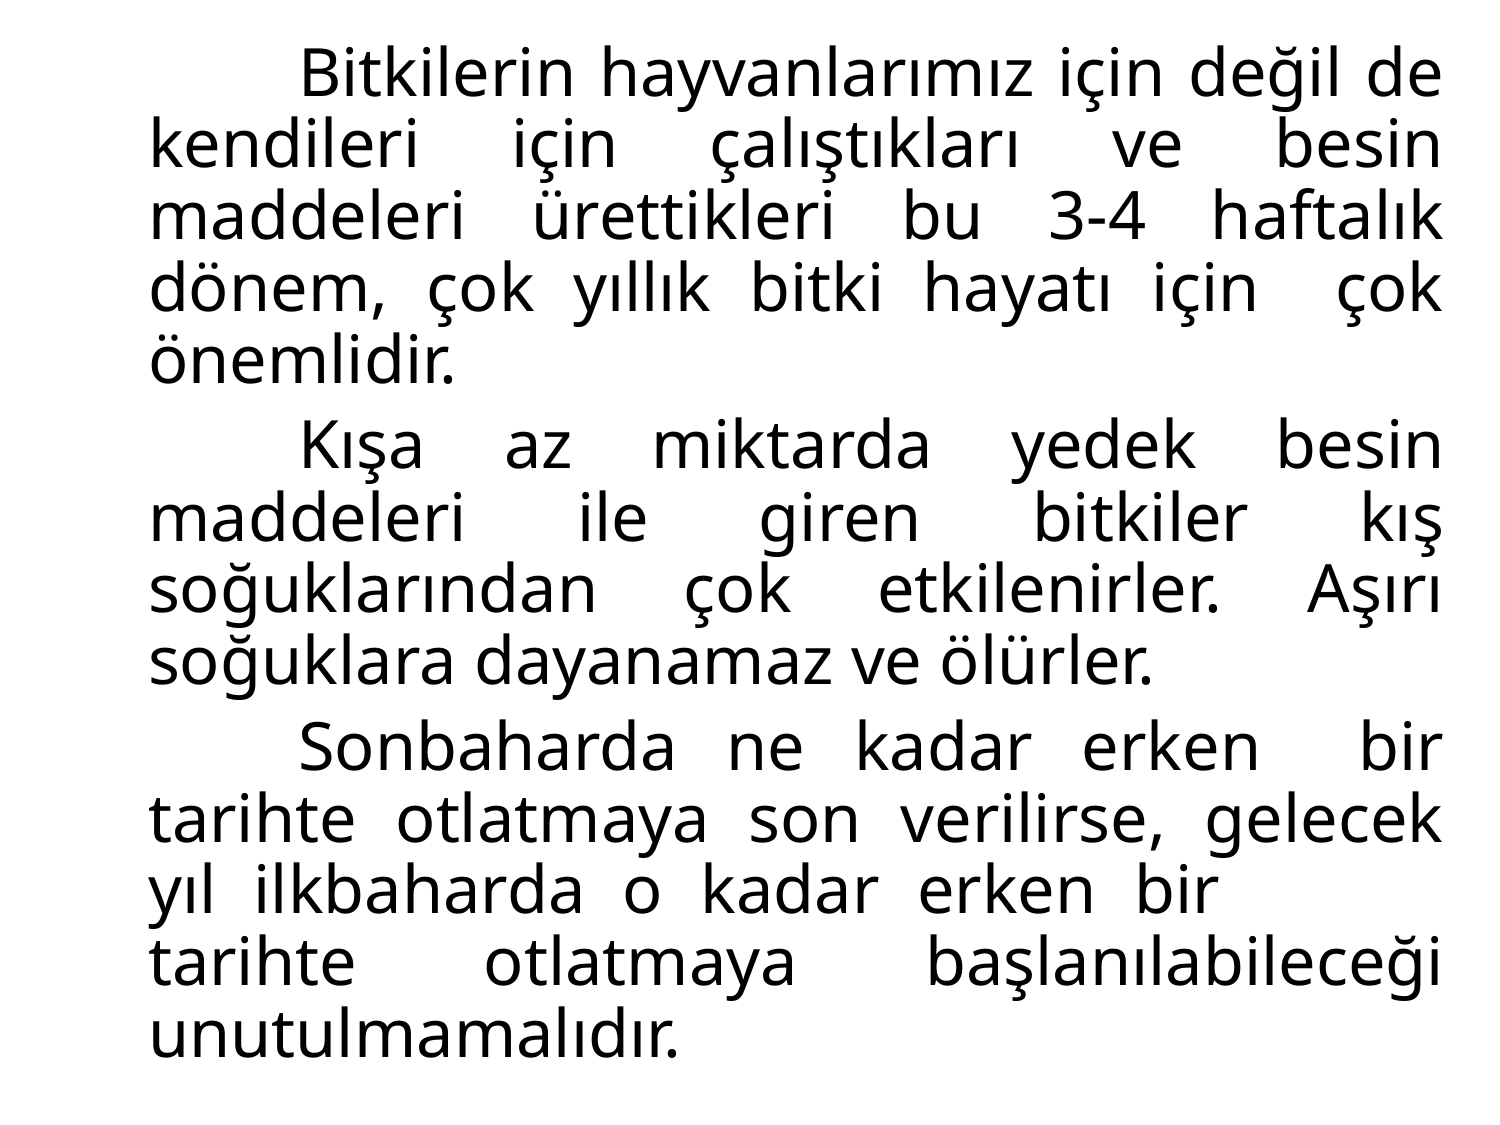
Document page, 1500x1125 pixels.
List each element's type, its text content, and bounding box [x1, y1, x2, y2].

list Bitkilerin hayvanlarımız için değil de kendileri için çalıştıkları ve besin maddeleri ürettikleri bu 3-4 haftalık dönem, çok yıllık bitki hayatı için çok önemlidir. Kışa az miktarda yedek besin maddeleri ile giren bitkiler kış soğuklarından çok etkilenirler. Aşırı soğuklara dayanamaz ve ölürler. Sonbaharda ne kadar erken bir tarihte otlatmaya son verilirse, gelecek yıl ilkbaharda o kadar erken bir tarihte otlatmaya başlanılabileceği unutulmamalıdır. [76, 31, 1461, 1094]
